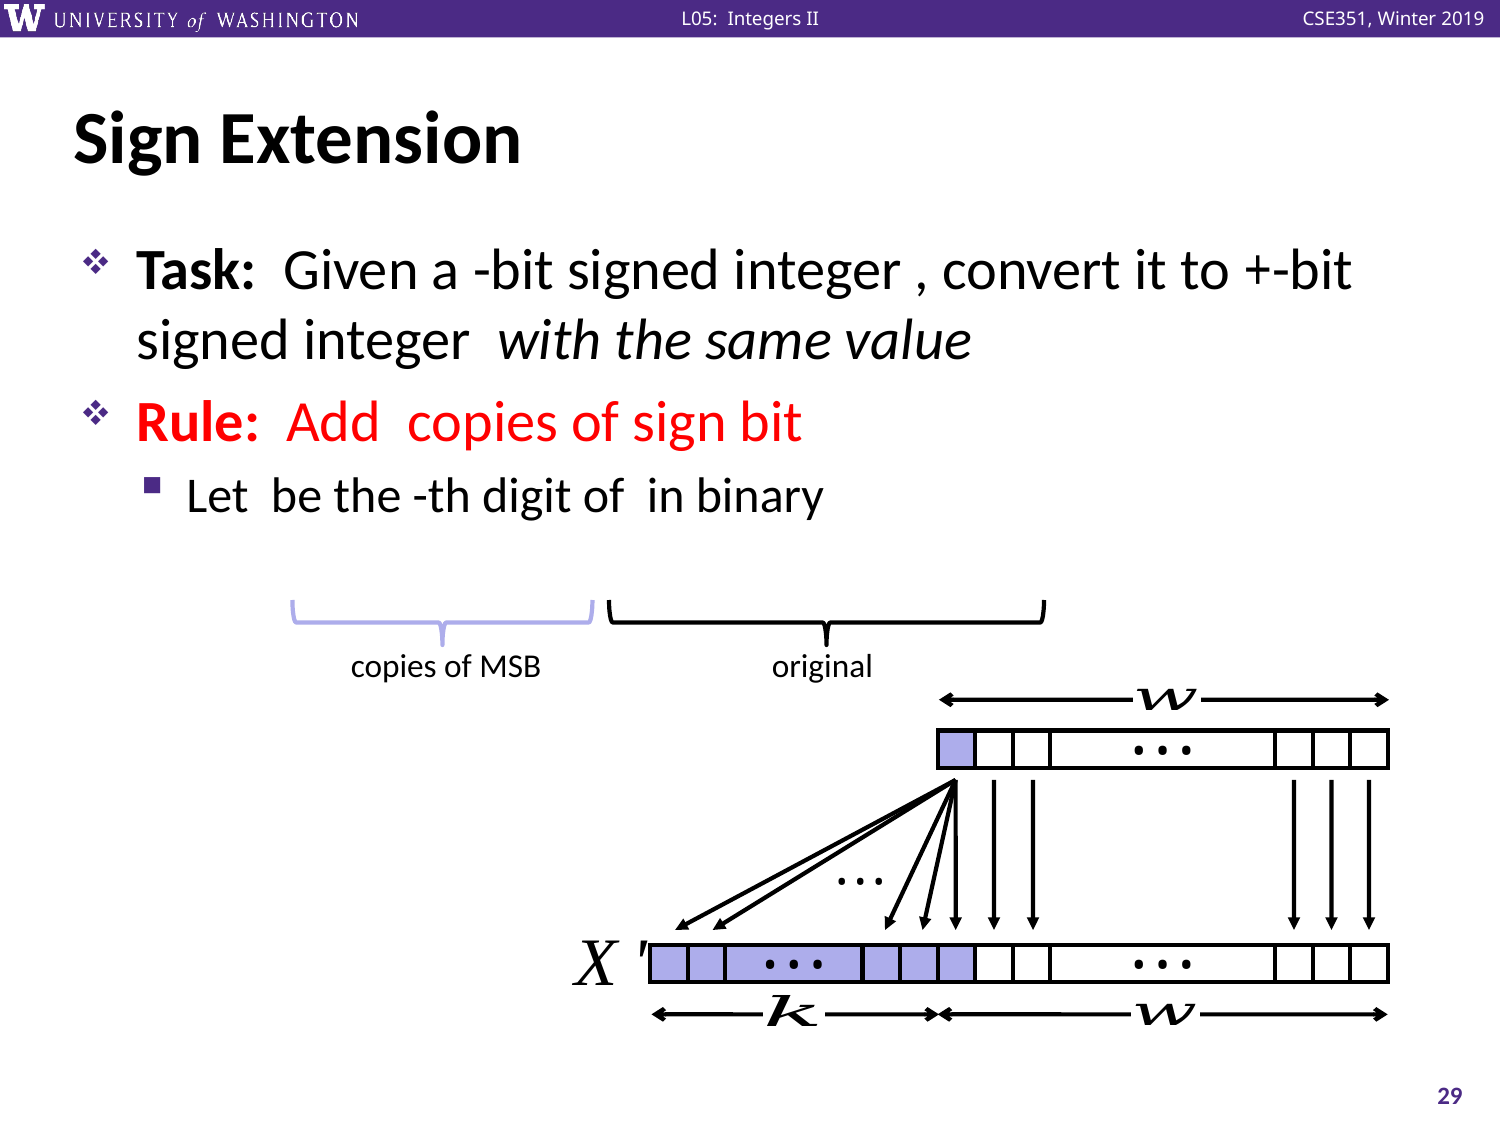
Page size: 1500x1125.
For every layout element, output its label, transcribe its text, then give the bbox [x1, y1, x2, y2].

text_box [609, 600, 1045, 646]
picture [4, 4, 358, 32]
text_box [569, 674, 1390, 1037]
text_box [292, 600, 593, 646]
slide_number 29 [1400, 1065, 1500, 1125]
title Sign Extension [58, 71, 1438, 197]
